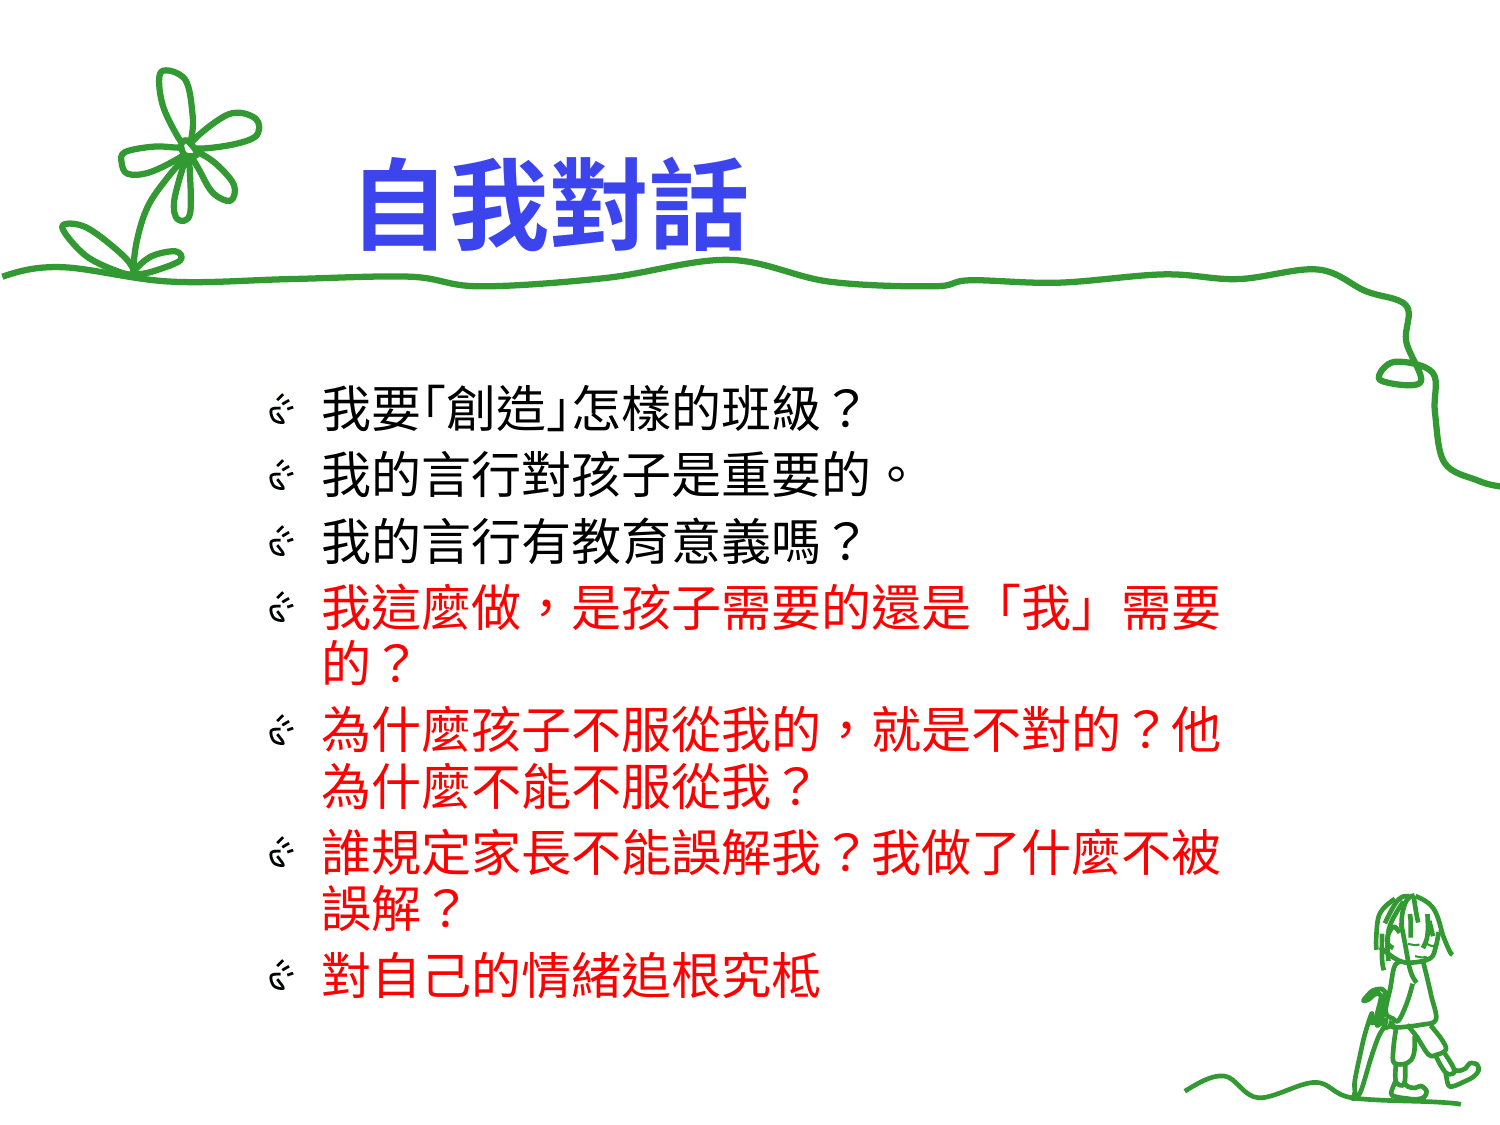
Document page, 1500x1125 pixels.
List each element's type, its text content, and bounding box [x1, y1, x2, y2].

list 我要｢創造｣怎樣的班級？ 我的言行對孩子是重要的。 我的言行有教育意義嗎？ 我這麼做，是孩子需要的還是「我」需要的？ 為什麼孩子不服從我的，就是不對的？他為什麼不能不服從我？ 誰規定家長不能誤解我？我做了什麼不被誤解？ 對自己的情緒追根究柢 [250, 373, 1256, 1125]
picture [265, 956, 298, 992]
picture [265, 522, 298, 558]
picture [265, 833, 298, 869]
picture [265, 456, 298, 492]
picture [265, 588, 298, 624]
picture [265, 390, 298, 426]
picture [265, 711, 298, 747]
text_box 自我對話 [0, 25, 1099, 319]
